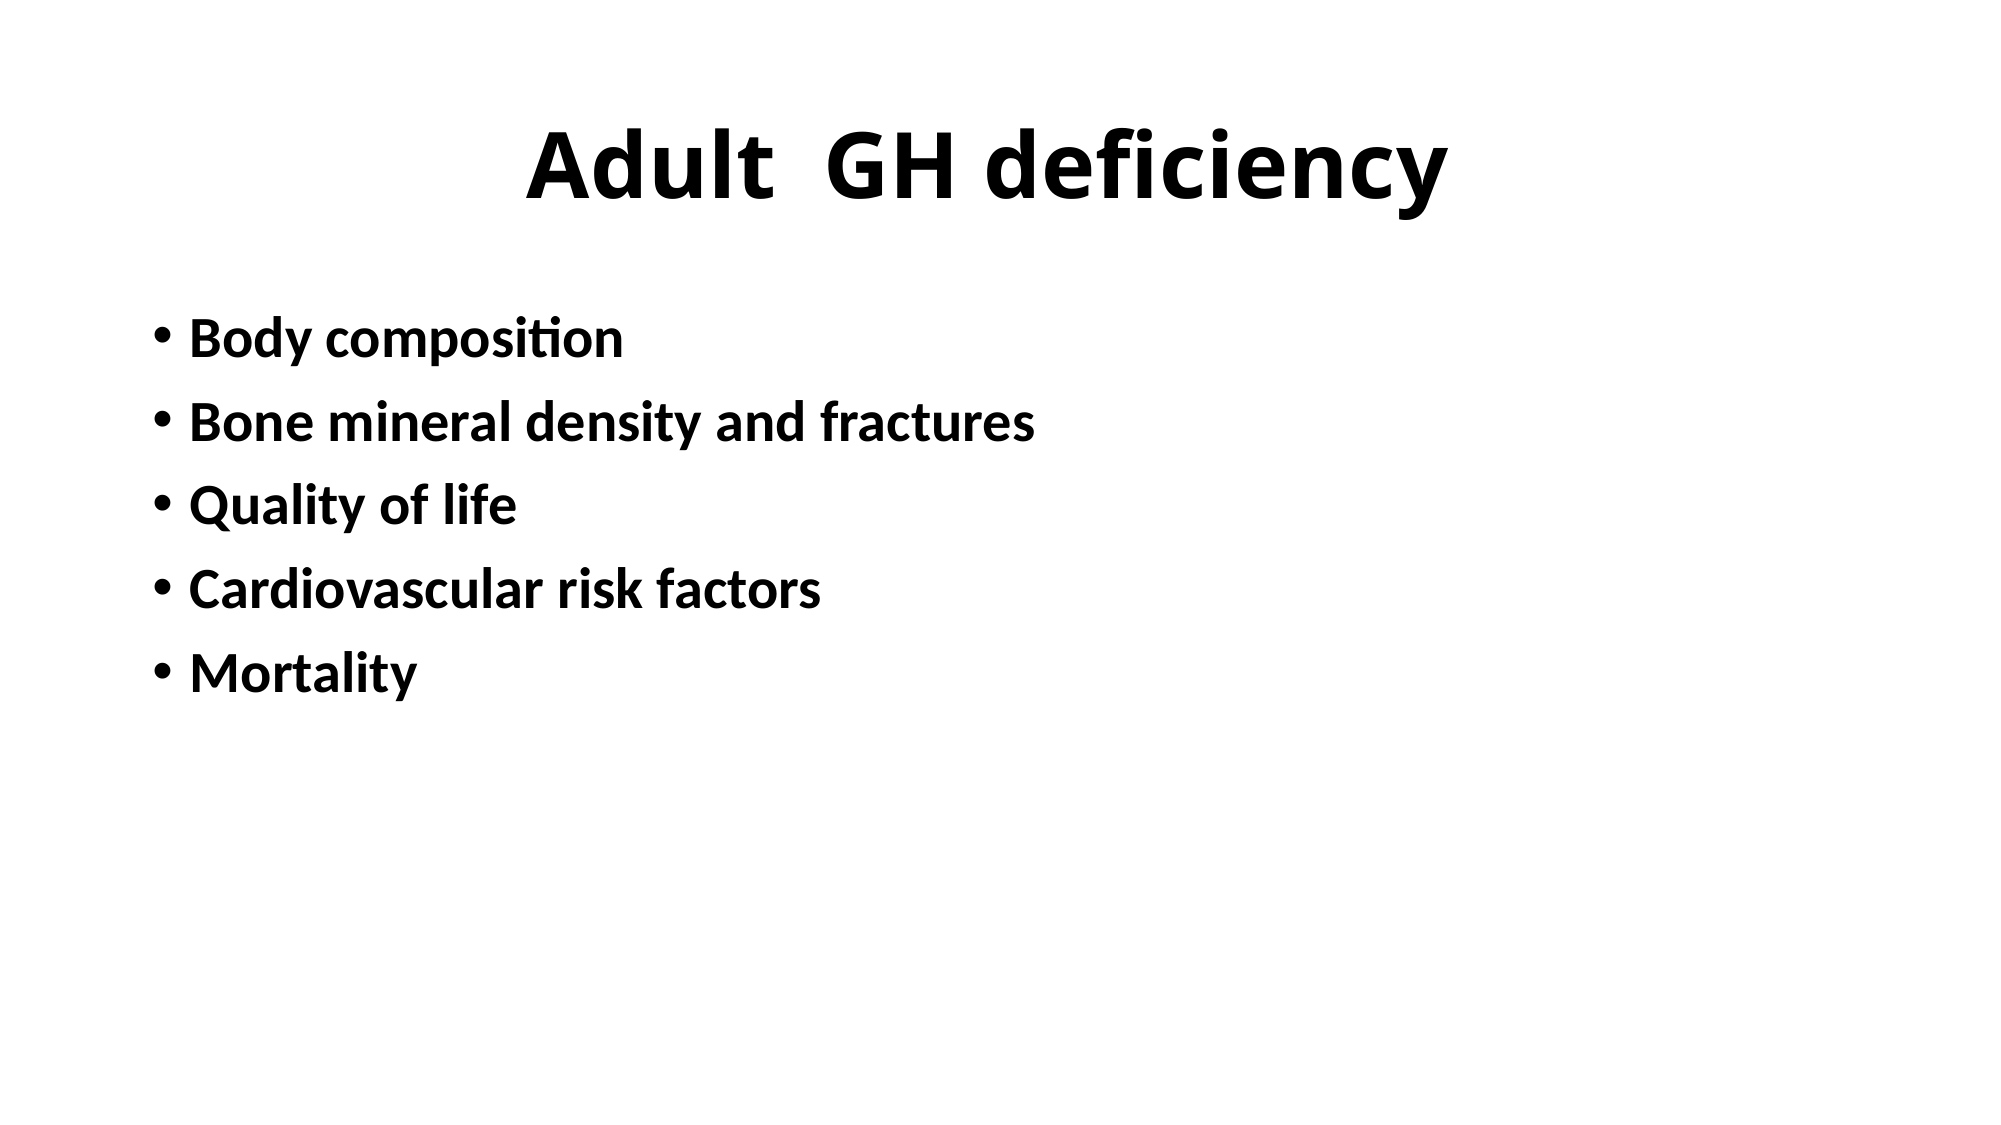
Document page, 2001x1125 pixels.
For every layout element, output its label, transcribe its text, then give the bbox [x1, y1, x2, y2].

title Adult GH deficiency [137, 59, 1863, 278]
list Body composition Bone mineral density and fractures Quality of life Cardiovascular risk factors Mortality [137, 299, 1863, 1014]
